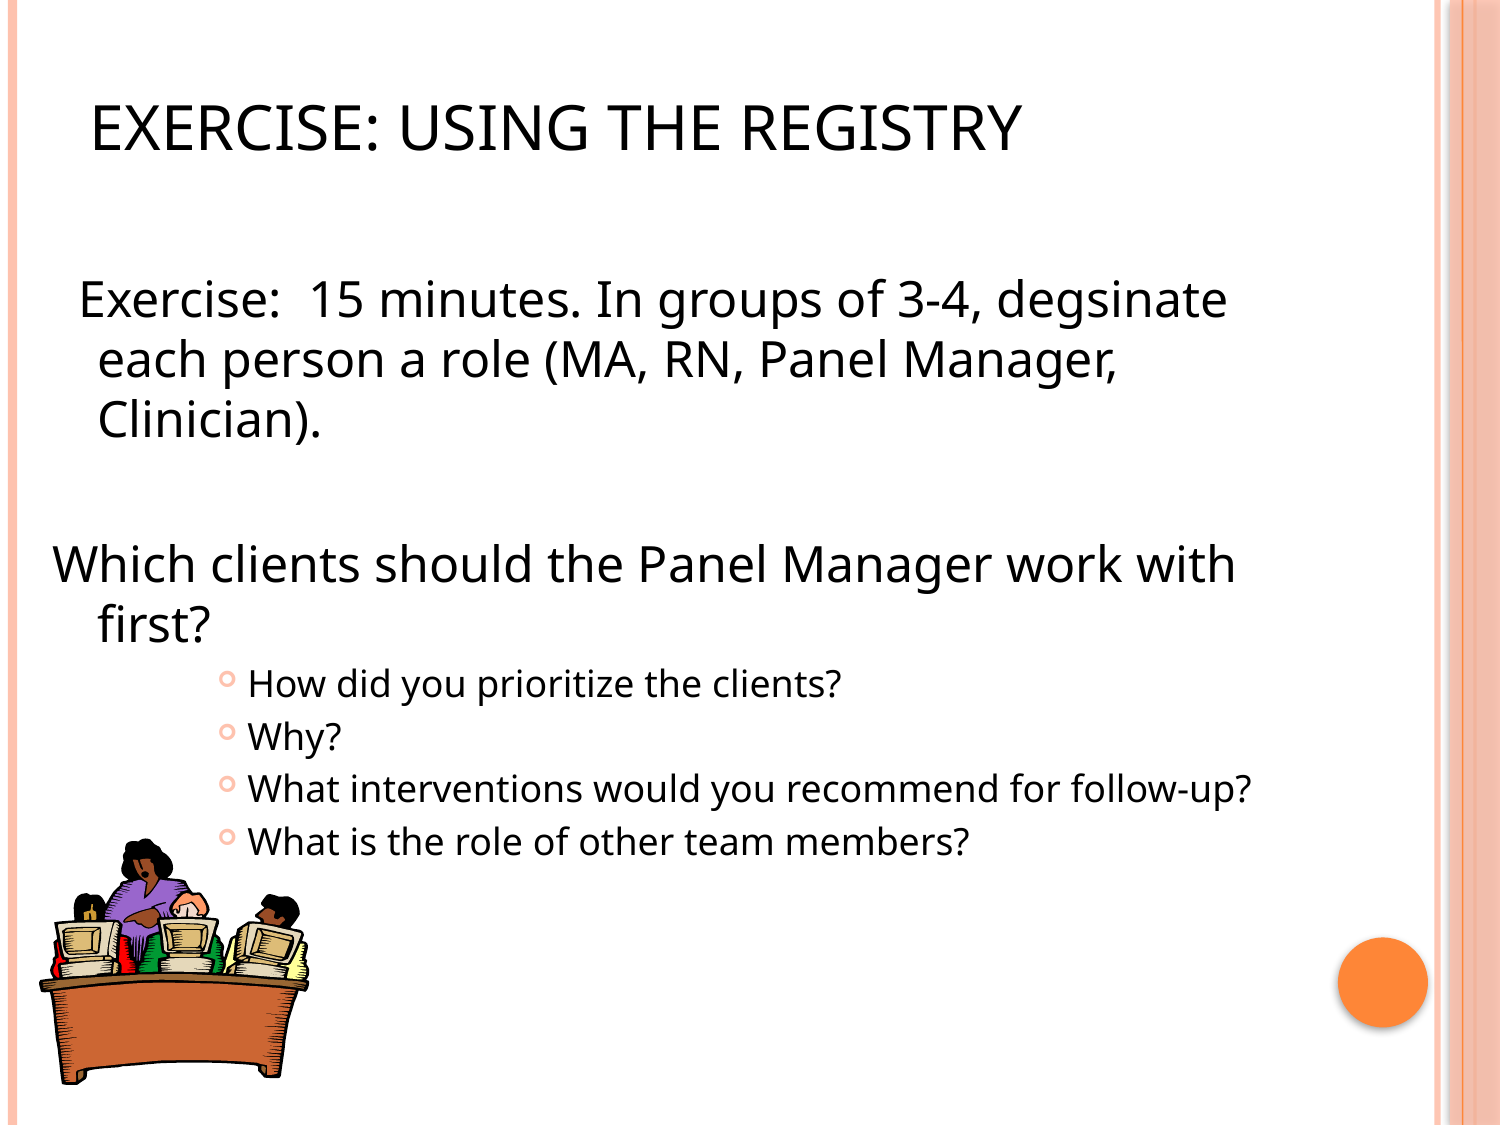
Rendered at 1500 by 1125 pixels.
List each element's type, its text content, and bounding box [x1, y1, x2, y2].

title Exercise: Using the Registry [75, 62, 1425, 170]
list Exercise: 15 minutes. In groups of 3-4, degsinate each person a role (MA, RN, Panel Manager, Clinician). Which clients should the Panel Manager work with first? How did you prioritize the clients? Why? What interventions would you recommend for follow-up? What is the role of other team members? [37, 187, 1325, 930]
picture [36, 836, 313, 1086]
